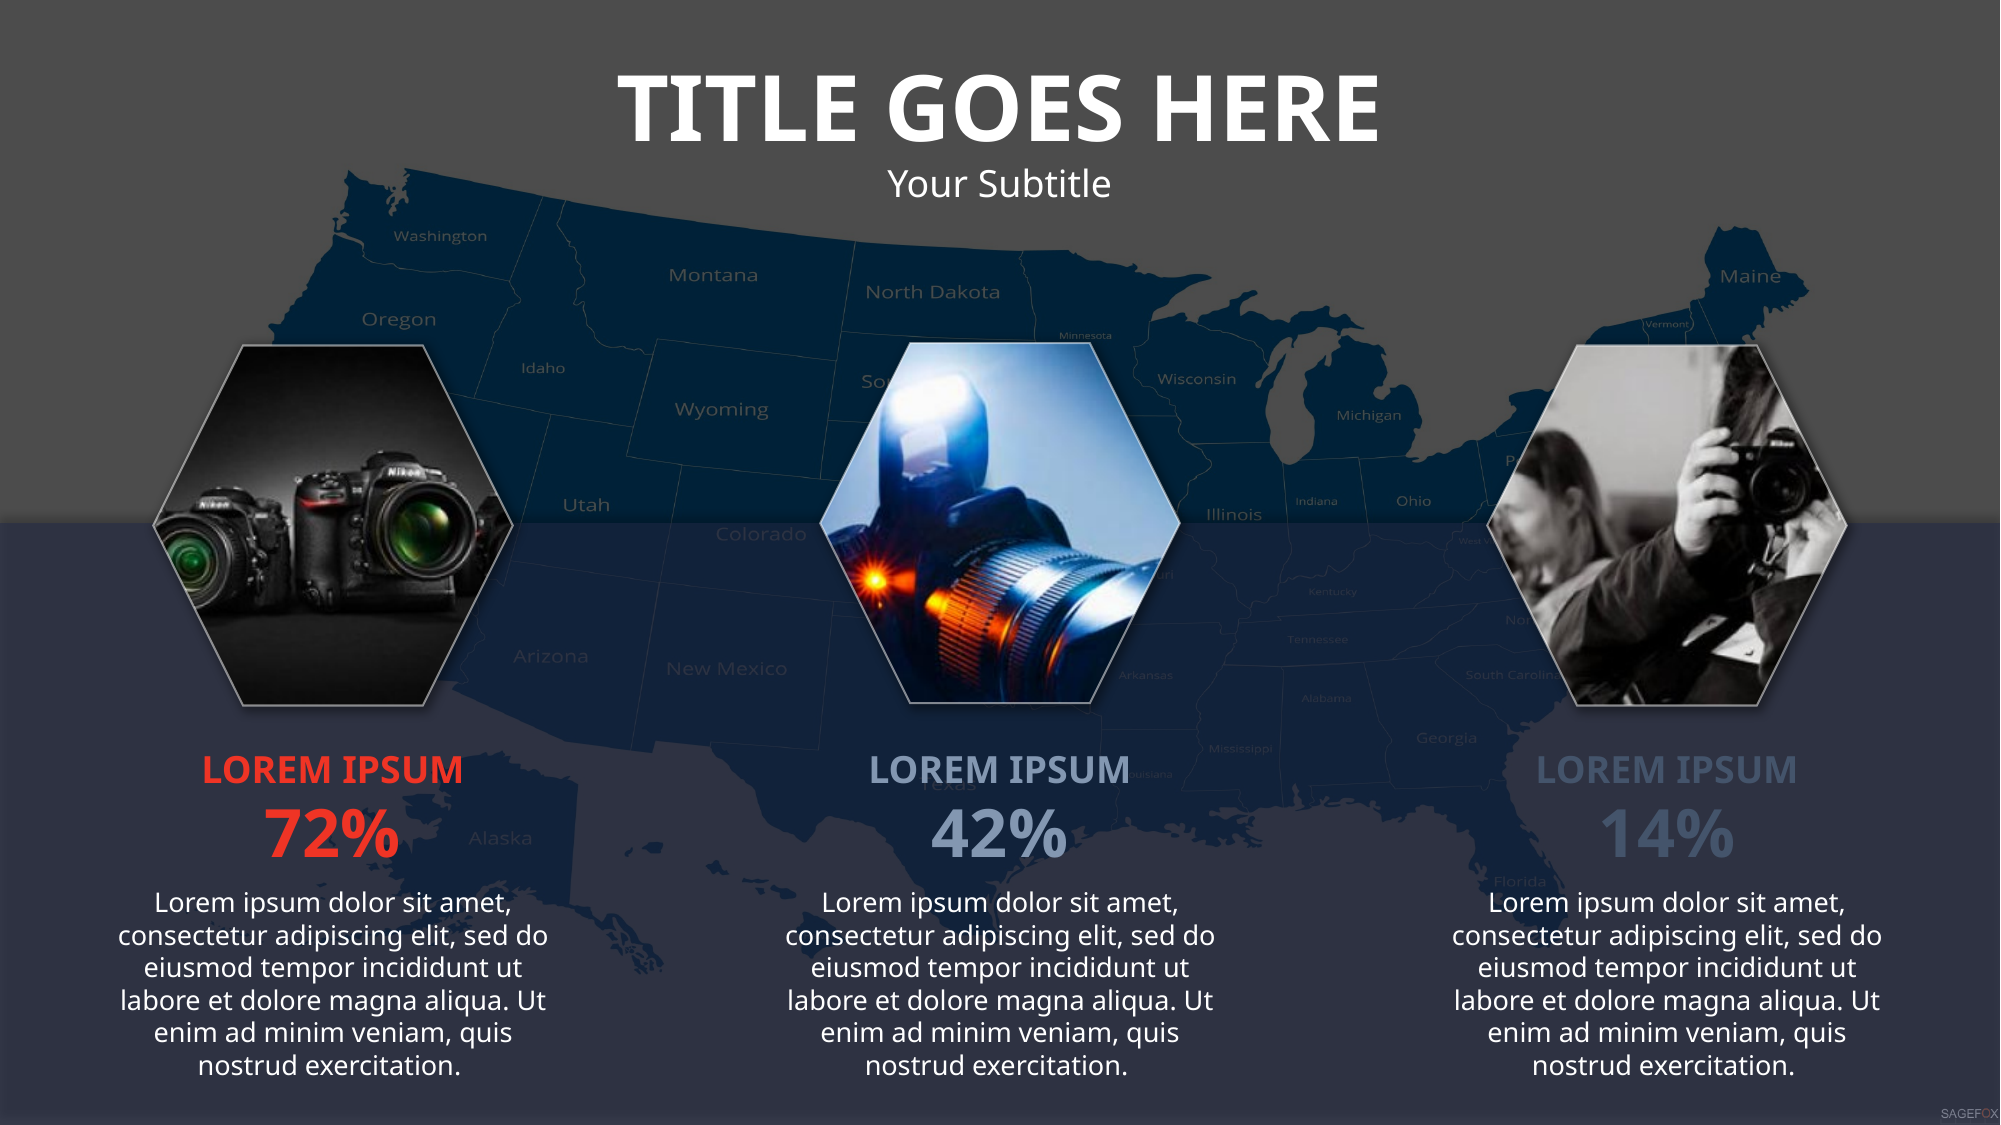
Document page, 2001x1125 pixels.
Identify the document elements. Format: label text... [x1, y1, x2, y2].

picture [0, 0, 2001, 1125]
text_box LOREM IPSUM 14% Lorem ipsum dolor sit amet, consectetur adipiscing elit, sed do eiusmod tempor incididunt ut labore et dolore magna aliqua. Ut enim ad minim veniam, quis nostrud exercitation. [1429, 738, 1905, 1089]
text_box [819, 342, 1181, 705]
text_box LOREM IPSUM 72% Lorem ipsum dolor sit amet, consectetur adipiscing elit, sed do eiusmod tempor incididunt ut labore et dolore magna aliqua. Ut enim ad minim veniam, quis nostrud exercitation. [95, 738, 571, 1089]
text_box [0, 522, 2000, 1125]
text_box LOREM IPSUM 42% Lorem ipsum dolor sit amet, consectetur adipiscing elit, sed do eiusmod tempor incididunt ut labore et dolore magna aliqua. Ut enim ad minim veniam, quis nostrud exercitation. [762, 738, 1238, 1089]
text_box [1486, 344, 1848, 707]
text_box TITLE GOES HERE Your Subtitle [548, 42, 1452, 212]
text_box [152, 344, 514, 707]
